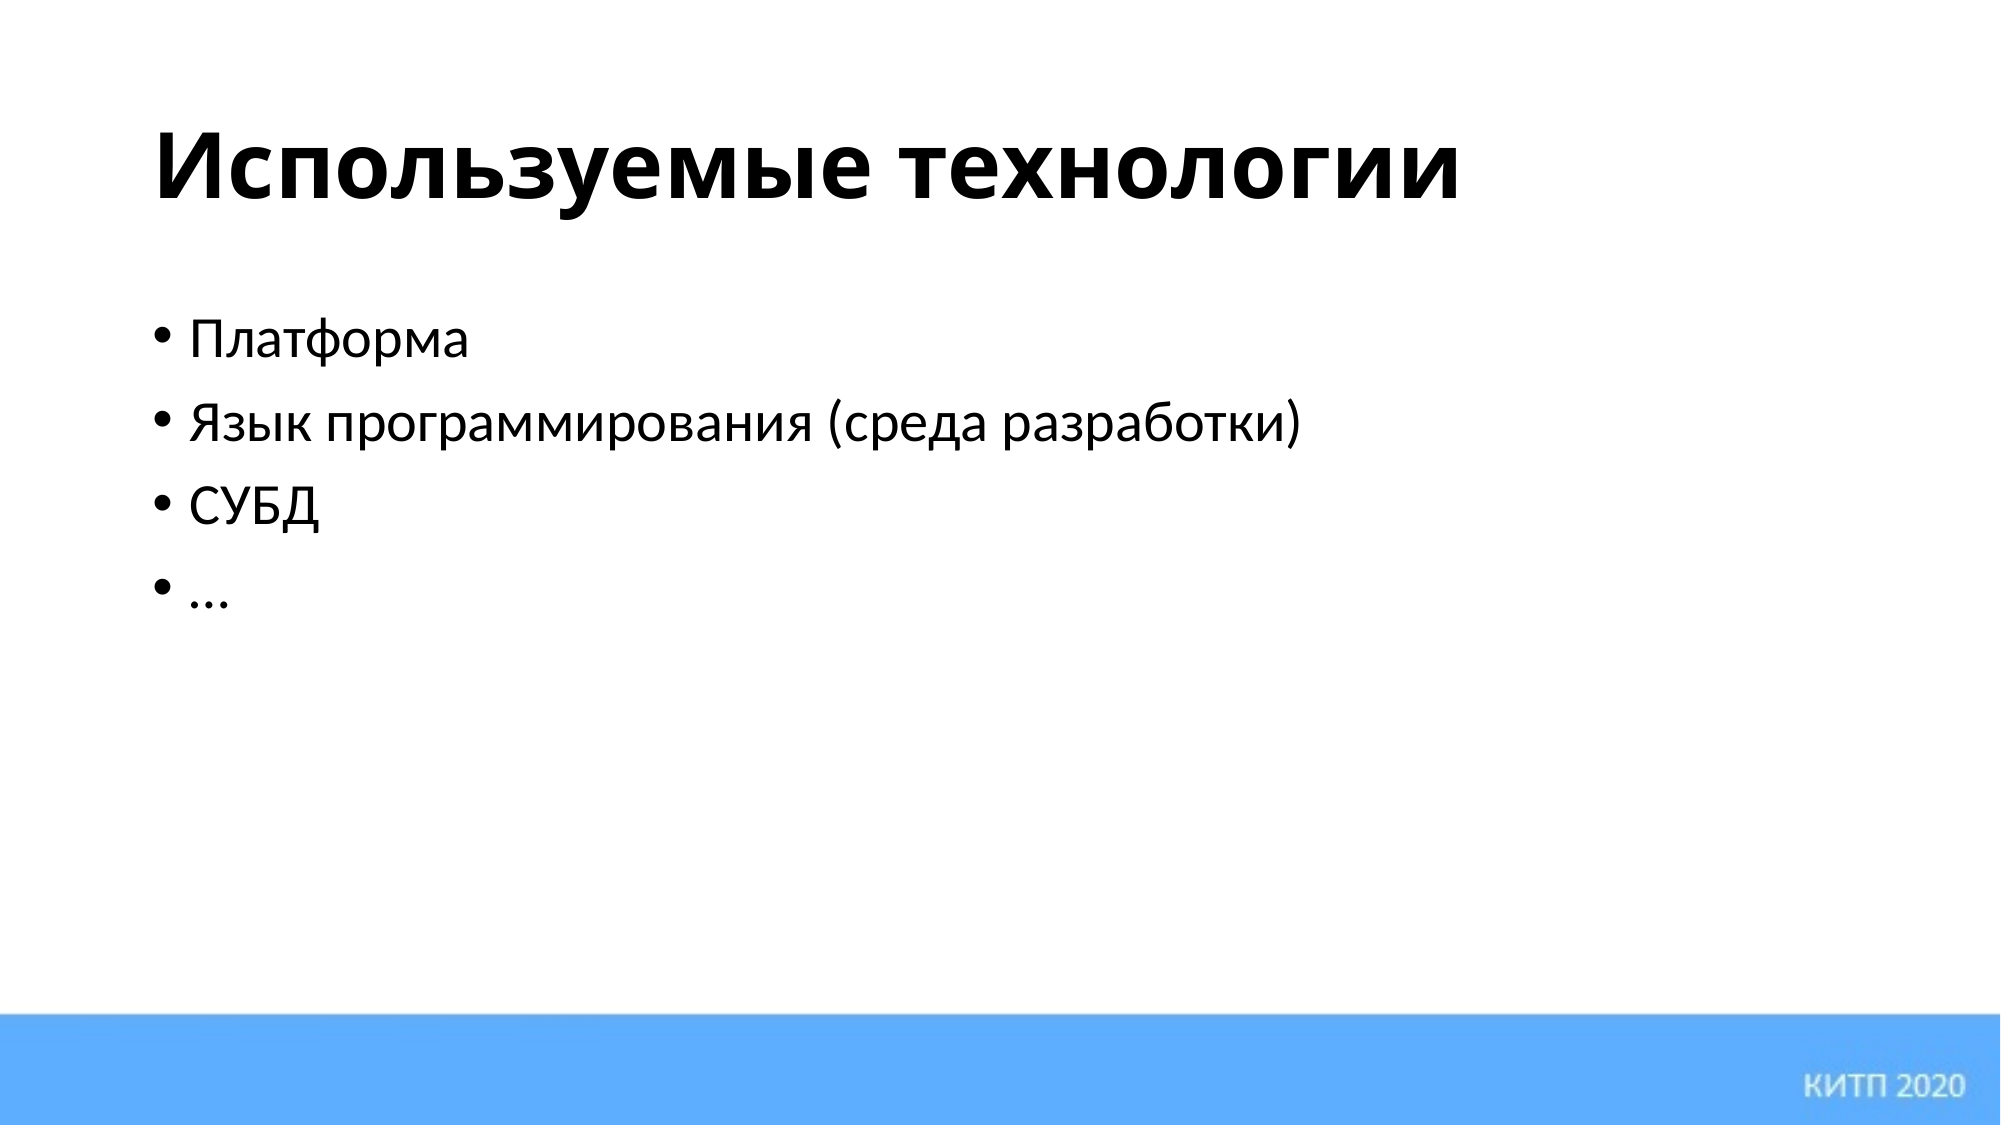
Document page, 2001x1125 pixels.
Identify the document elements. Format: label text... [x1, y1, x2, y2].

picture [0, 0, 2001, 1125]
title Используемые технологии [137, 59, 1863, 278]
list Платформа Язык программирования (среда разработки) СУБД … [137, 299, 1863, 1014]
